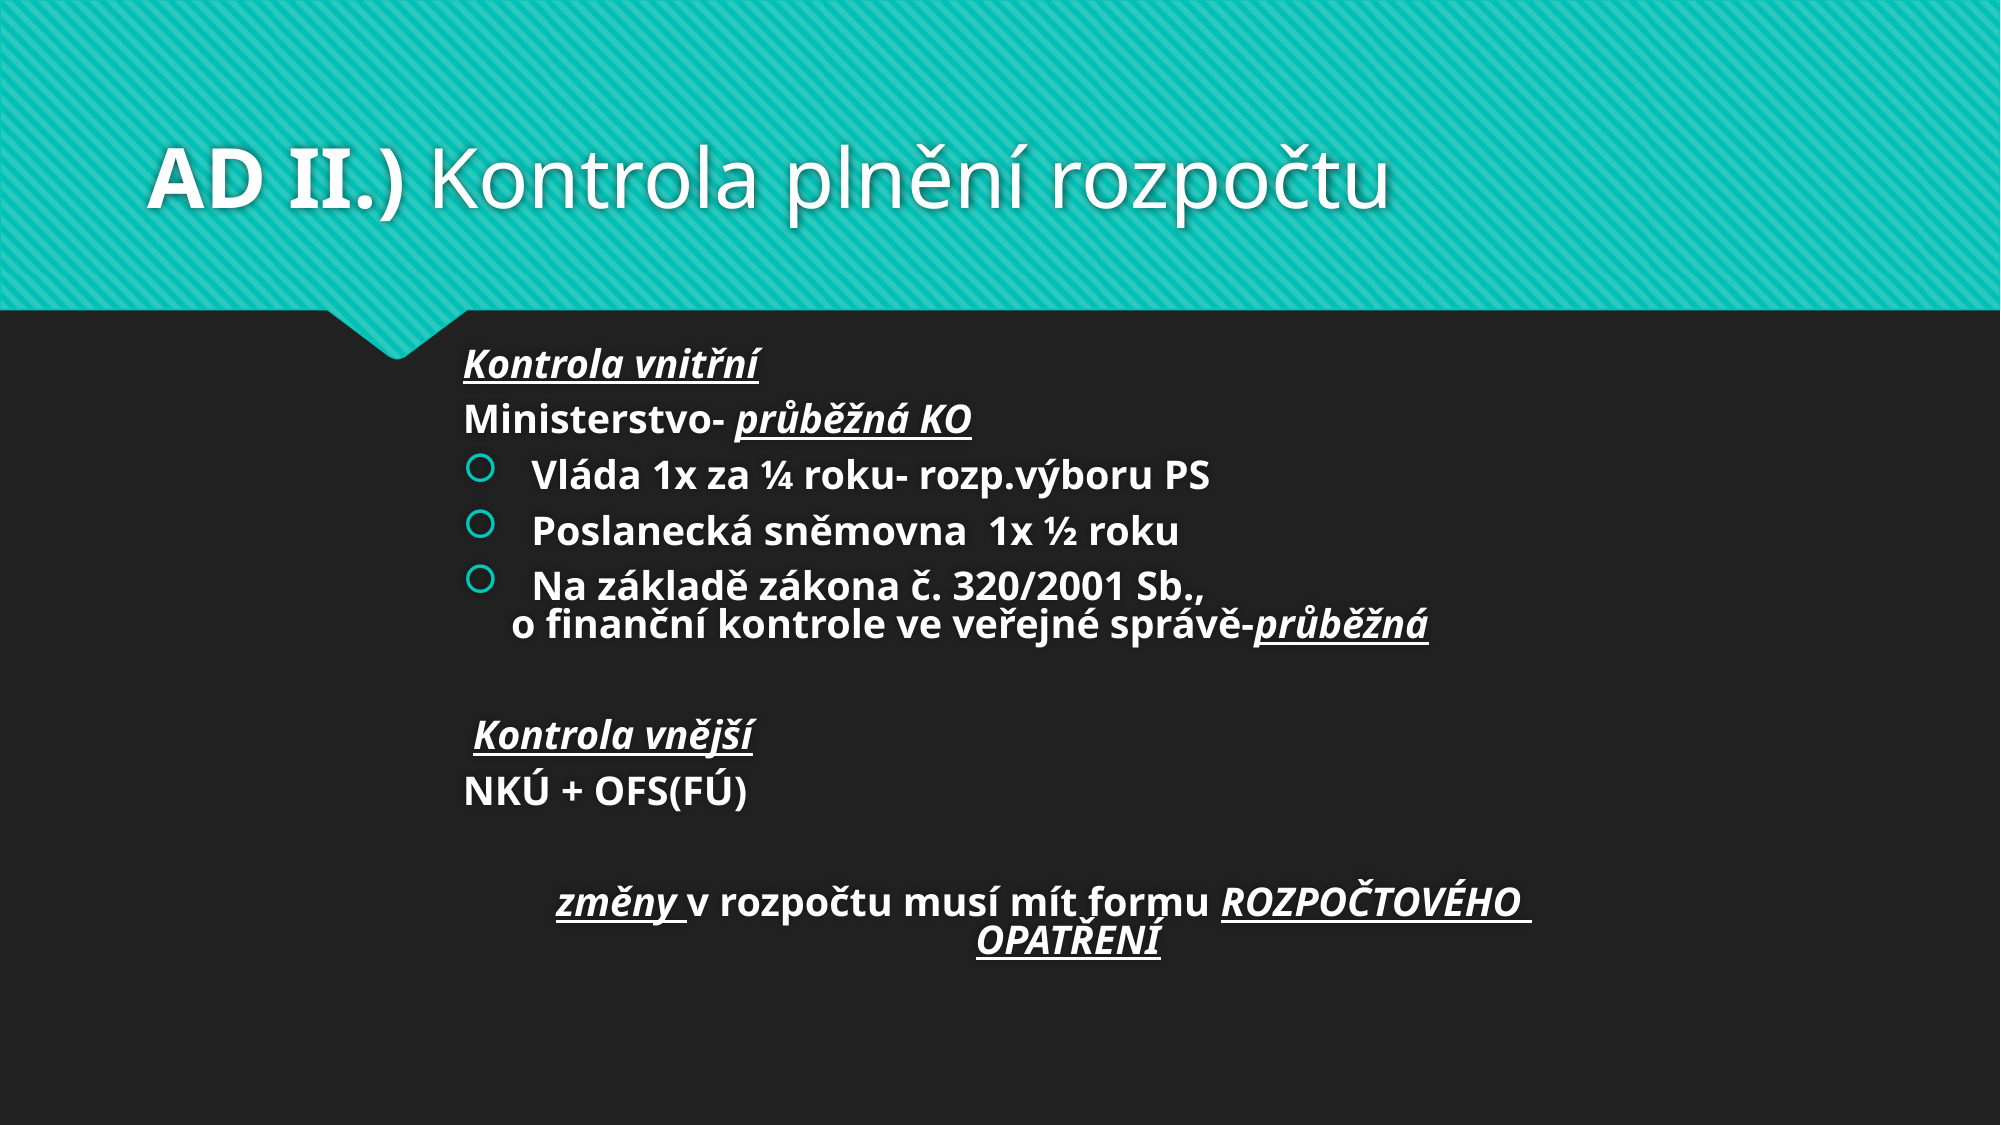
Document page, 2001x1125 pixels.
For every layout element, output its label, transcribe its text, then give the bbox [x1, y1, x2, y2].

list Kontrola vnitřní Ministerstvo- průběžná KO Vláda 1x za ¼ roku- rozp.výboru PS Poslanecká sněmovna 1x ½ roku Na základě zákona č. 320/2001 Sb., o finanční kontrole ve veřejné správě-průběžná Kontrola vnější NKÚ + OFS(FÚ) změny v rozpočtu musí mít formu ROZPOČTOVÉHO OPATŘENÍ [447, 339, 1641, 999]
title AD II.) Kontrola plnění rozpočtu [132, 73, 1868, 233]
